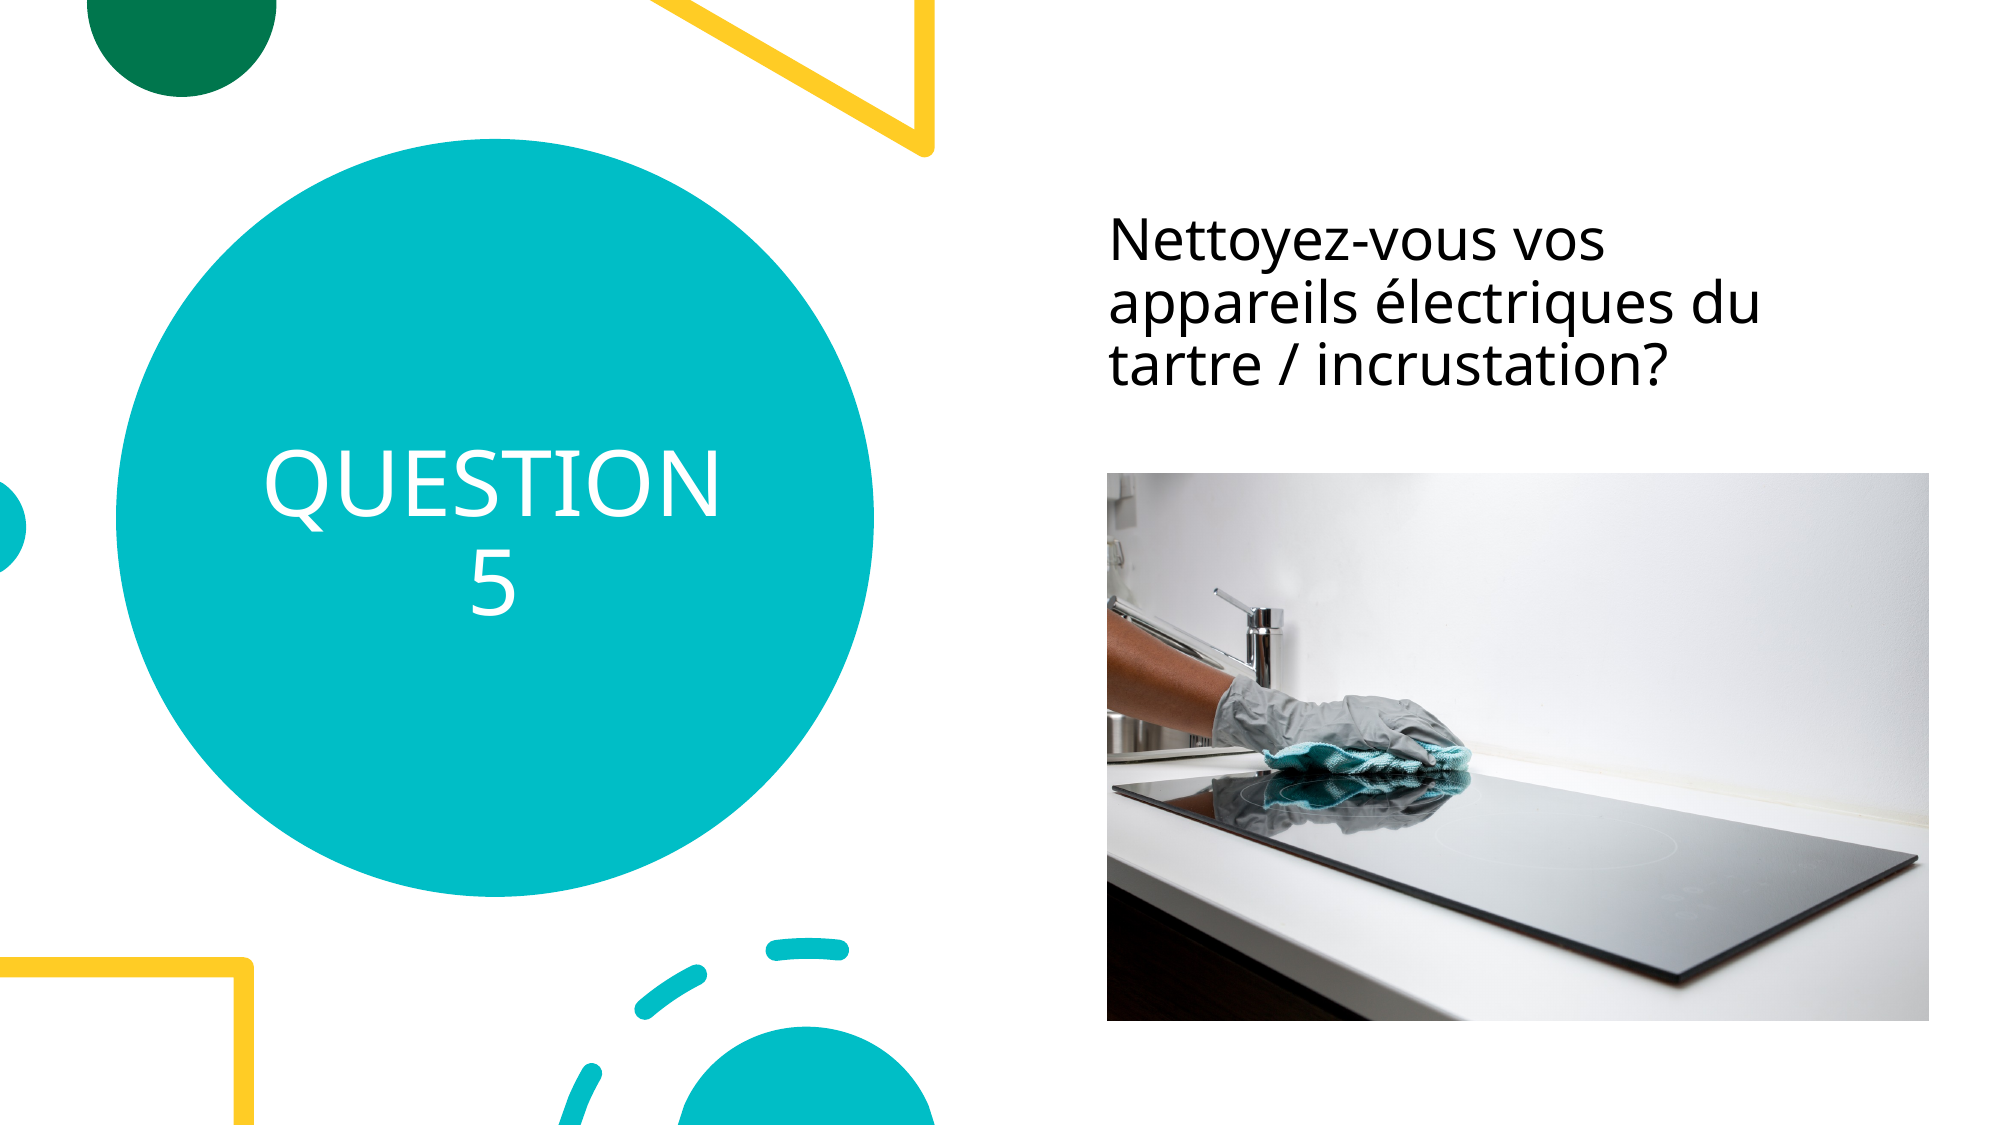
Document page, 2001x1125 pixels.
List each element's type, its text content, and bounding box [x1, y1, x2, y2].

list Nettoyez-vous vos appareils électriques du tartre / incrustation? [1093, 202, 1866, 870]
picture [1107, 473, 1929, 1021]
title QUESTION 5 [228, 202, 759, 870]
